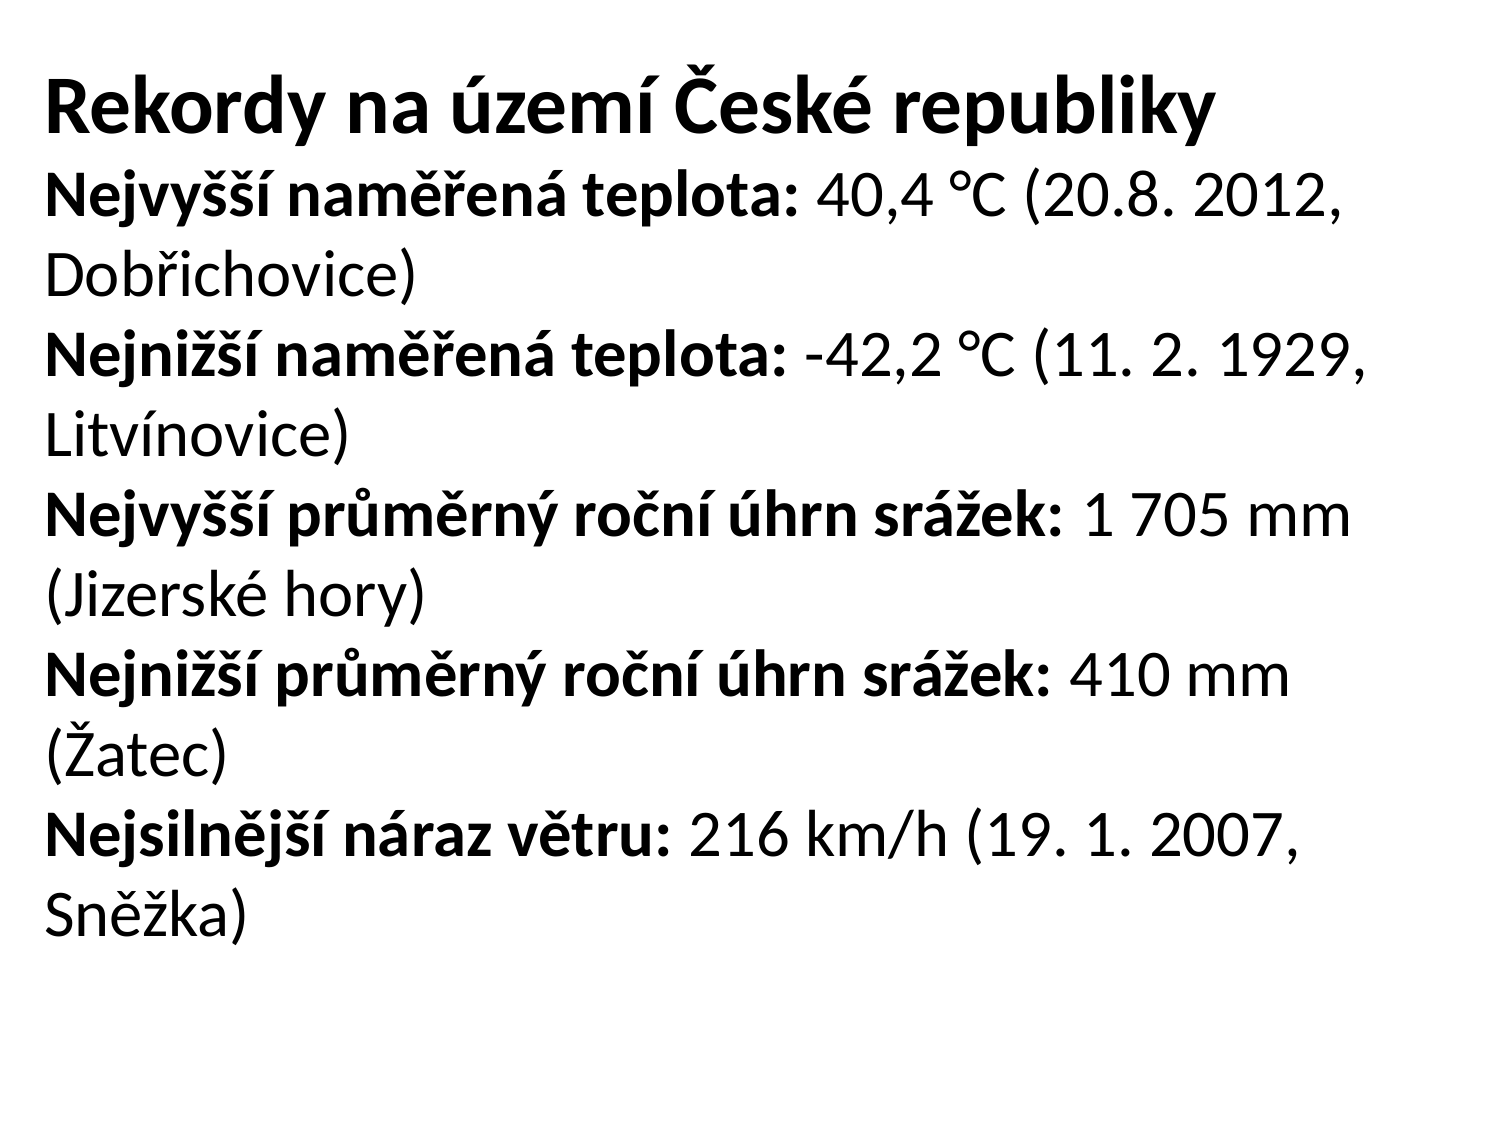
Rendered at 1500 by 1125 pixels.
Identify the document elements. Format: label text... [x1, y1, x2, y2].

text_box Rekordy na území České republiky Nejvyšší naměřená teplota: 40,4 °C (20.8. 2012, Dobřichovice) Nejnižší naměřená teplota: -42,2 °C (11. 2. 1929, Litvínovice) Nejvyšší průměrný roční úhrn srážek: 1 705 mm (Jizerské hory) Nejnižší průměrný roční úhrn srážek: 410 mm (Žatec) Nejsilnější náraz větru: 216 km/h (19. 1. 2007, Sněžka) [29, 42, 1471, 958]
